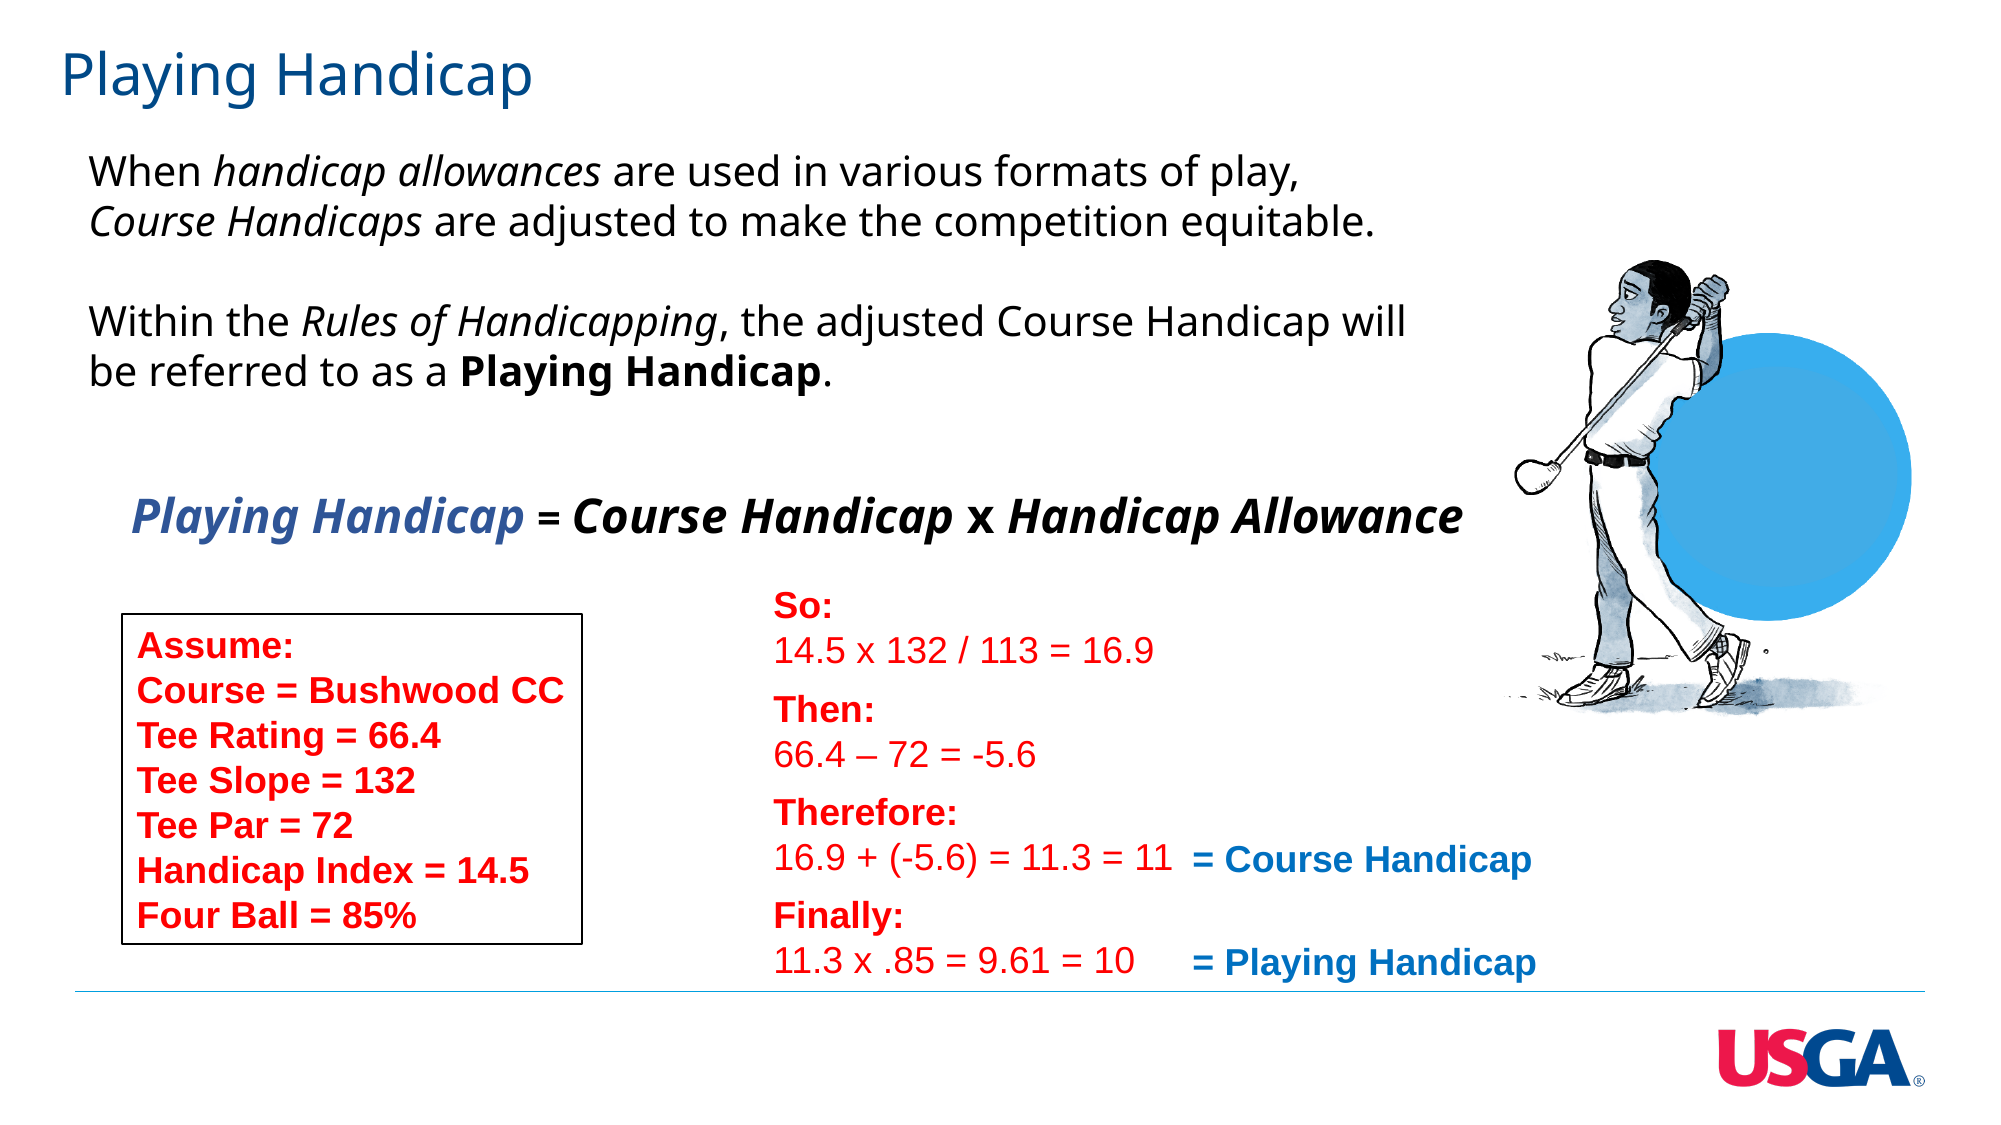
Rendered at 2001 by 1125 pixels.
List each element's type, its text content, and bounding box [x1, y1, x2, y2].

text_box Then: 66.4 – 72 = -5.6 [758, 677, 1280, 780]
text_box So: 14.5 x 132 / 113 = 16.9 [758, 574, 1280, 677]
picture [1349, 223, 1967, 806]
text_box = Playing Handicap [1177, 930, 1699, 991]
title Playing Handicap [0, 1, 2000, 152]
text_box Assume: Course = Bushwood CC Tee Rating = 66.4 Tee Slope = 132 Tee Par = 72 Handicap Index = 14.5 Four Ball = 85% [121, 613, 583, 944]
text_box Finally: 11.3 x .85 = 9.61 = 10 [758, 883, 1280, 989]
text_box Therefore: 16.9 + (-5.6) = 11.3 = 11 [758, 780, 1280, 883]
text_box When handicap allowances are used in various formats of play, Course Handicaps are adjusted to make the competition equitable. Within the Rules of Handicapping, the adjusted Course Handicap will be referred to as a Playing Handicap. [73, 136, 1453, 402]
text_box = Course Handicap [1177, 828, 1699, 888]
picture [1716, 1027, 1925, 1088]
text_box Playing Handicap = Course Handicap x Handicap Allowance [40, 477, 1349, 551]
